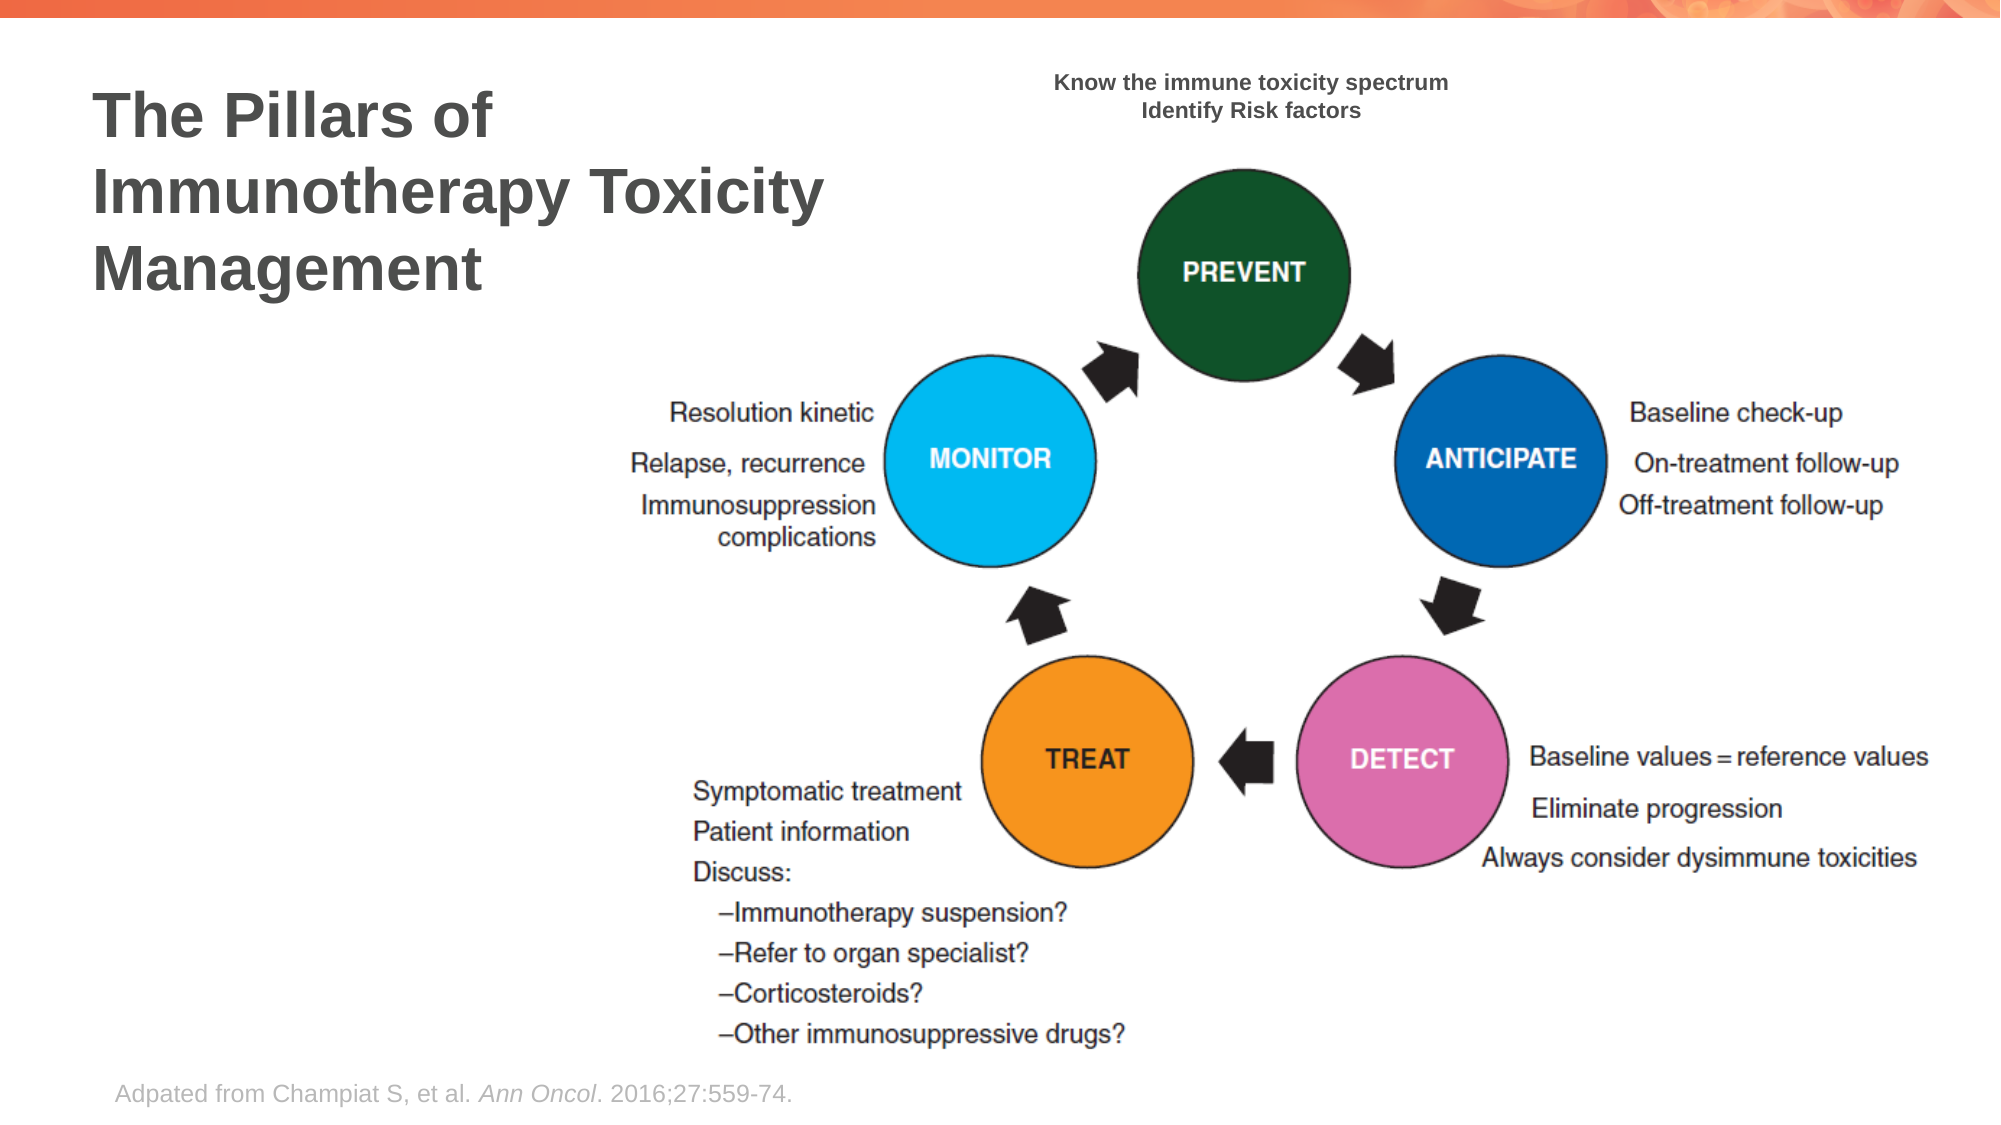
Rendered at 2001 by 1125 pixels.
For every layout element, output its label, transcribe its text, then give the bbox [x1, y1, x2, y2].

picture [0, 0, 2000, 18]
title The Pillars of Immunotherapy Toxicity Management [77, 64, 549, 312]
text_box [549, 60, 1954, 1065]
footer Adpated from Champiat S, et al. Ann Oncol. 2016;27:559-74. [99, 1042, 1863, 1116]
